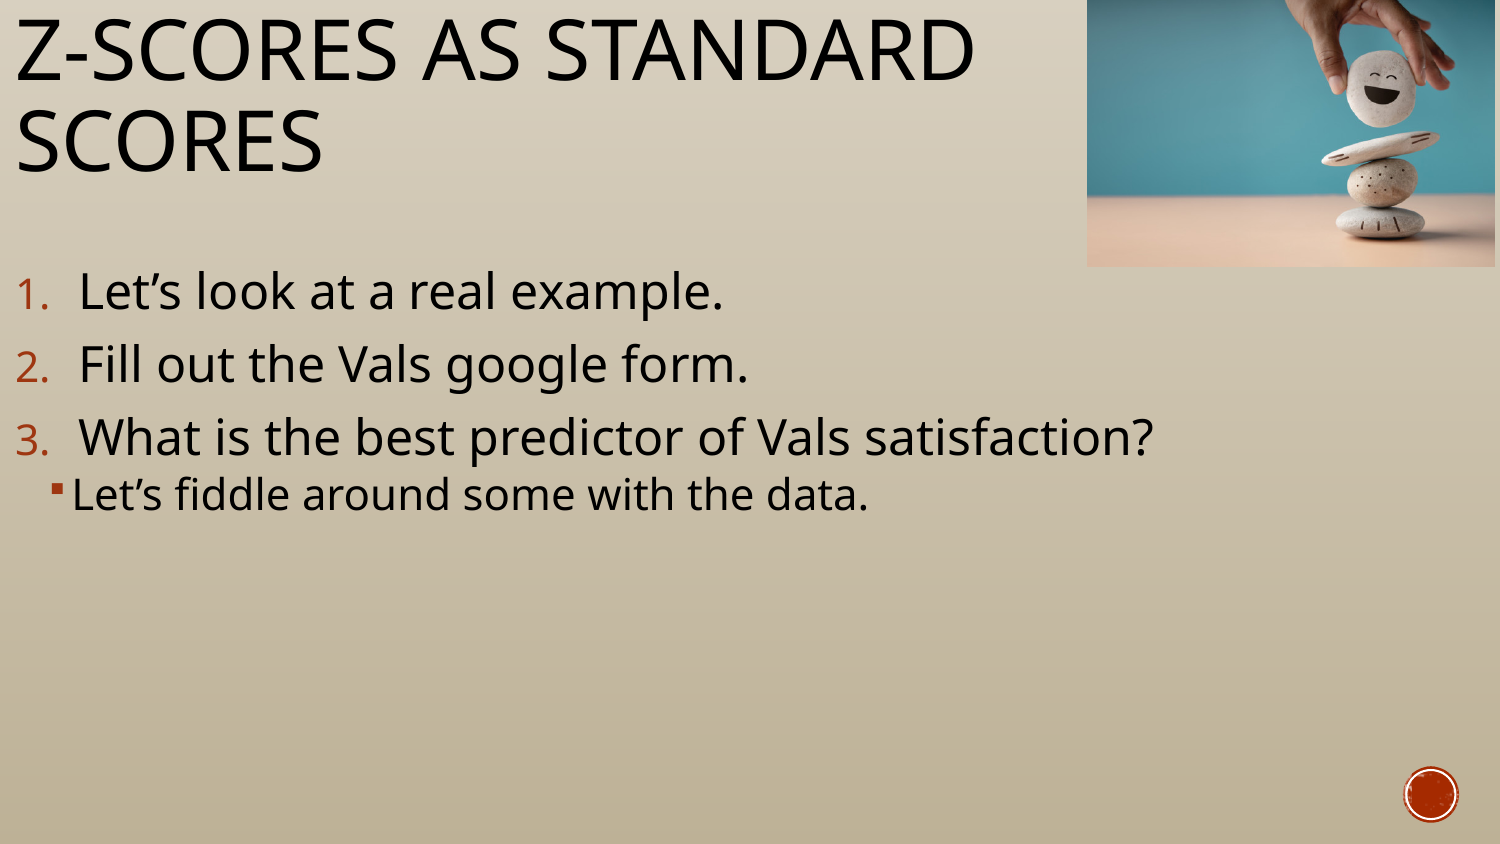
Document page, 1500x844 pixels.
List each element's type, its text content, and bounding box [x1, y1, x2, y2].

list Let’s look at a real example. Fill out the Vals google form. What is the best predictor of Vals satisfaction? Let’s fiddle around some with the data. [0, 259, 1495, 797]
title Z-scores as Standard Scores [0, 0, 1087, 198]
picture [1087, 0, 1495, 267]
